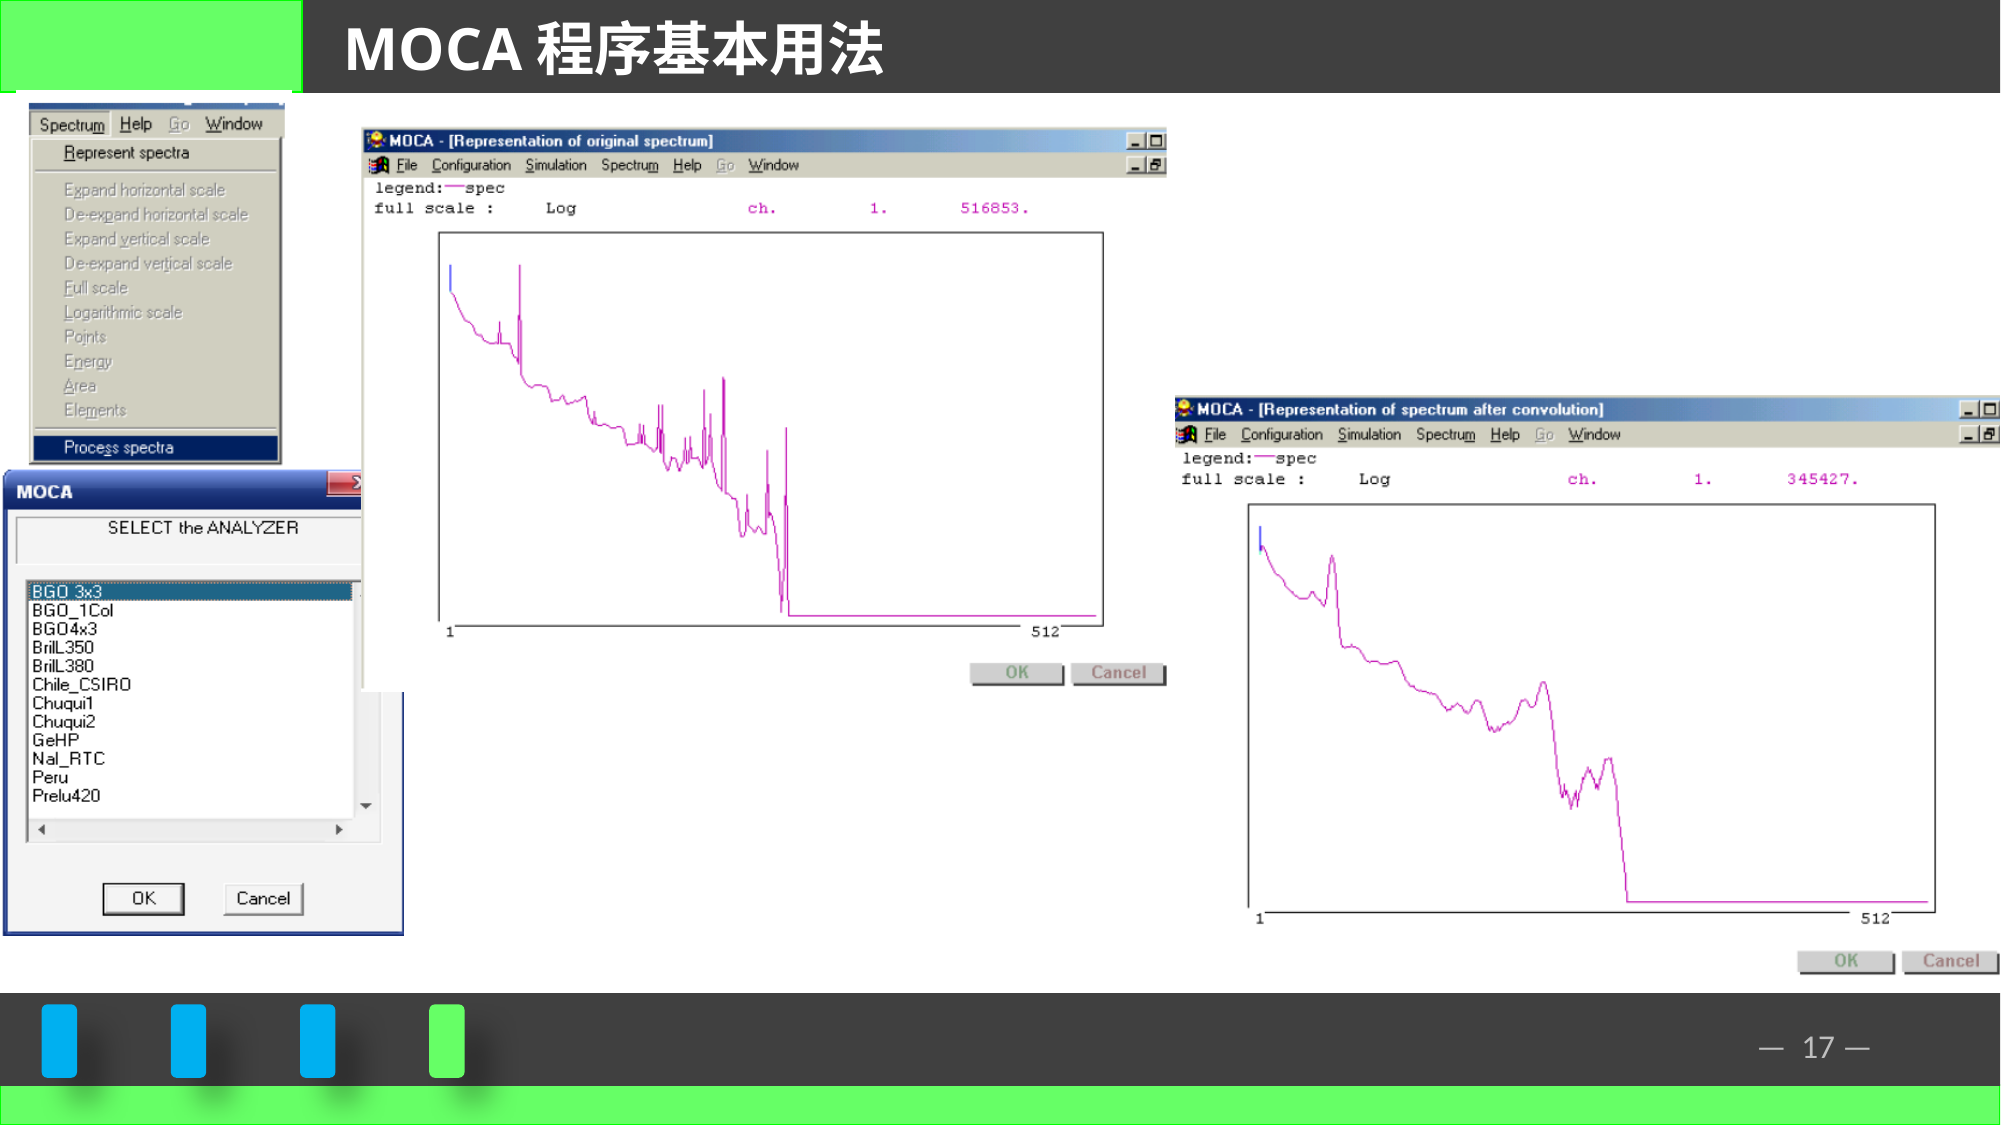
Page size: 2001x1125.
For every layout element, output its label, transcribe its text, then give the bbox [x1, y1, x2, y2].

picture [0, 90, 2000, 989]
text_box MOCA程序基本用法 [329, 4, 914, 90]
